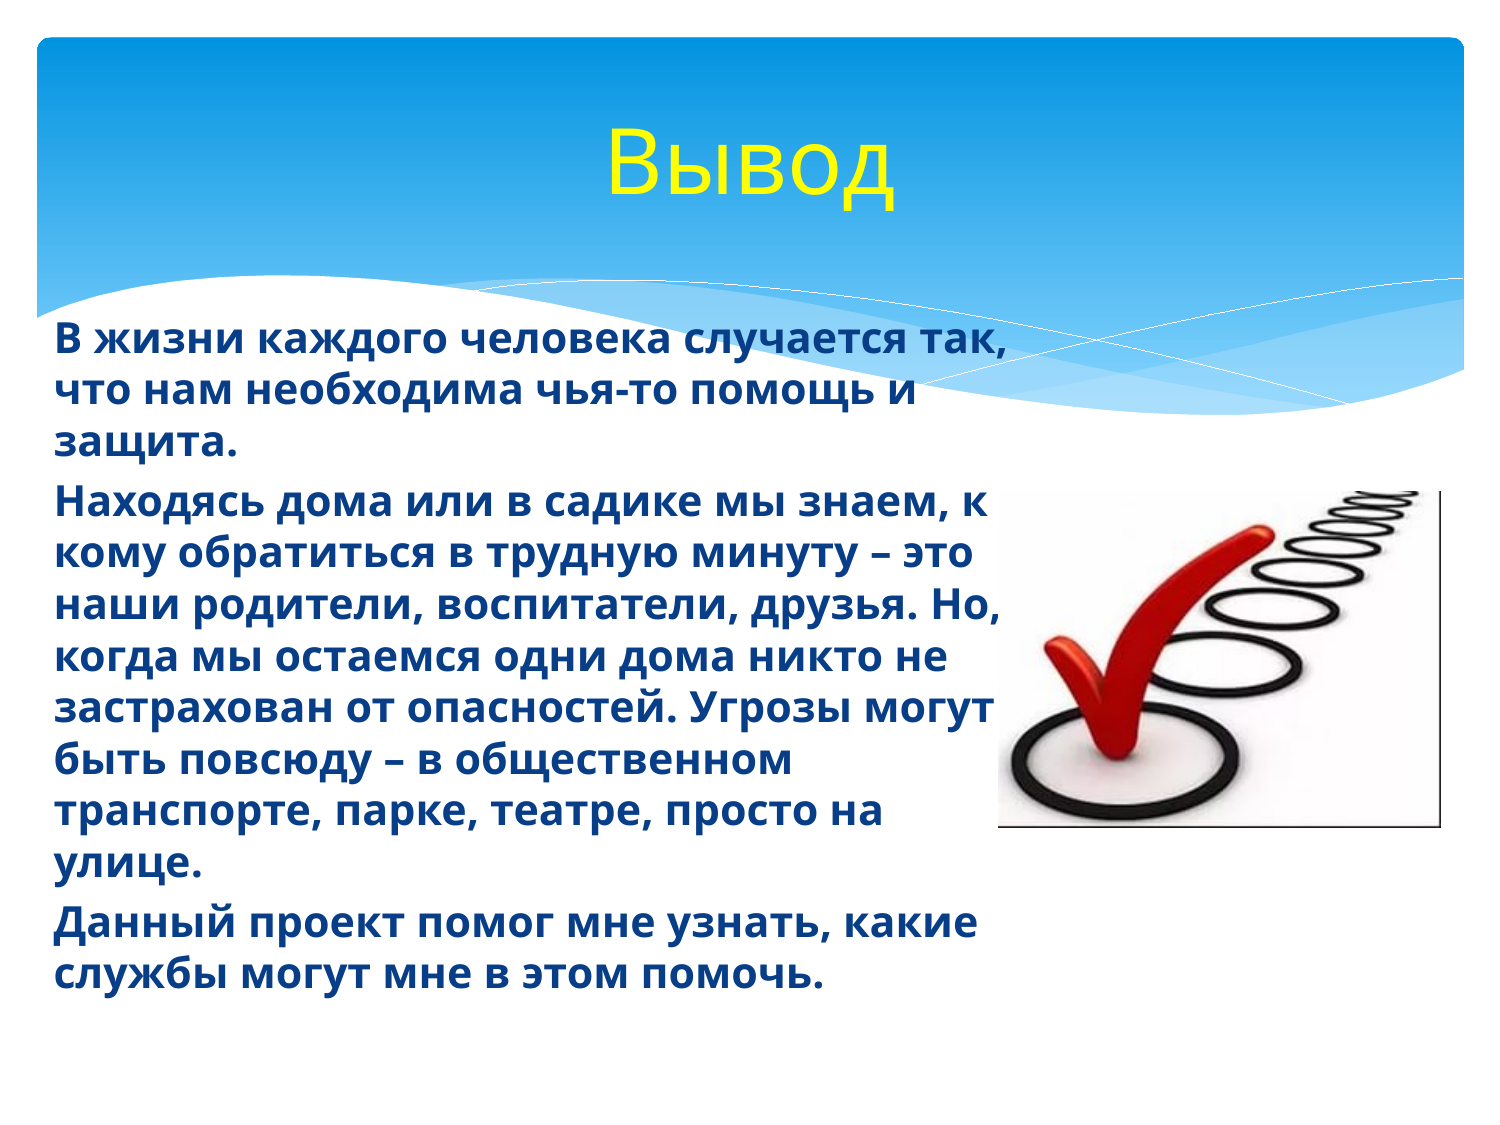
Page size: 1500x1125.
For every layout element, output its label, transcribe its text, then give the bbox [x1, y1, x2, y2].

picture [997, 491, 1441, 828]
title Вывод [74, 55, 1426, 262]
list В жизни каждого человека случается так, что нам необходима чья-то помощь и защита. Находясь дома или в садике мы знаем, к кому обратиться в трудную минуту – это наши родители, воспитатели, друзья. Но, когда мы остаемся одни дома никто не застрахован от опасностей. Угрозы могут быть повсюду – в общественном транспорте, парке, театре, просто на улице. Данный проект помог мне узнать, какие службы могут мне в этом помочь. [17, 302, 1034, 1006]
